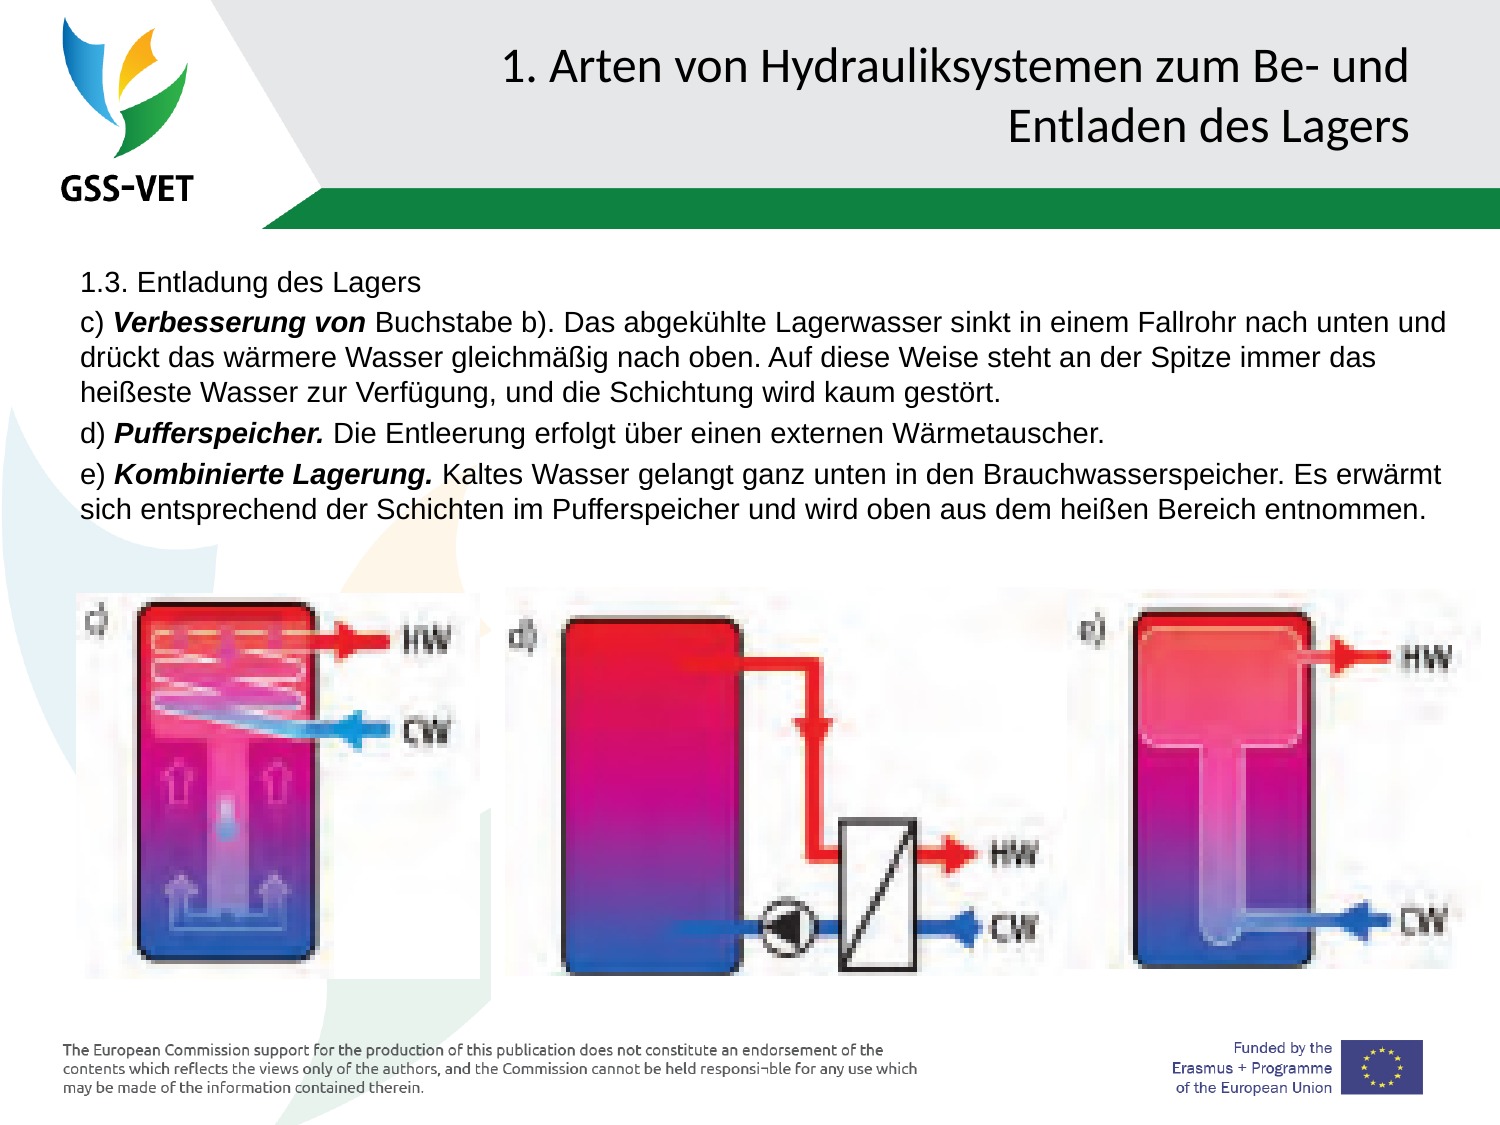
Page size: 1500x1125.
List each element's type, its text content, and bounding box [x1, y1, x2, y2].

list 1.3. Entladung des Lagers c) Verbesserung von Buchstabe b). Das abgekühlte Lagerwasser sinkt in einem Fallrohr nach unten und drückt das wärmere Wasser gleichmäßig nach oben. Auf diese Weise steht an der Spitze immer das heißeste Wasser zur Verfügung, und die Schichtung wird kaum gestört. d) Pufferspeicher. Die Entleerung erfolgt über einen externen Wärmetauscher. e) Kombinierte Lagerung. Kaltes Wasser gelangt ganz unten in den Brauchwasserspeicher. Es erwärmt sich entsprechend der Schichten im Pufferspeicher und wird oben aus dem heißen Bereich entnommen. [64, 255, 1473, 998]
picture [0, 0, 1500, 1125]
title 1. Arten von Hydrauliksystemen zum Be- und Entladen des Lagers [324, 0, 1425, 185]
